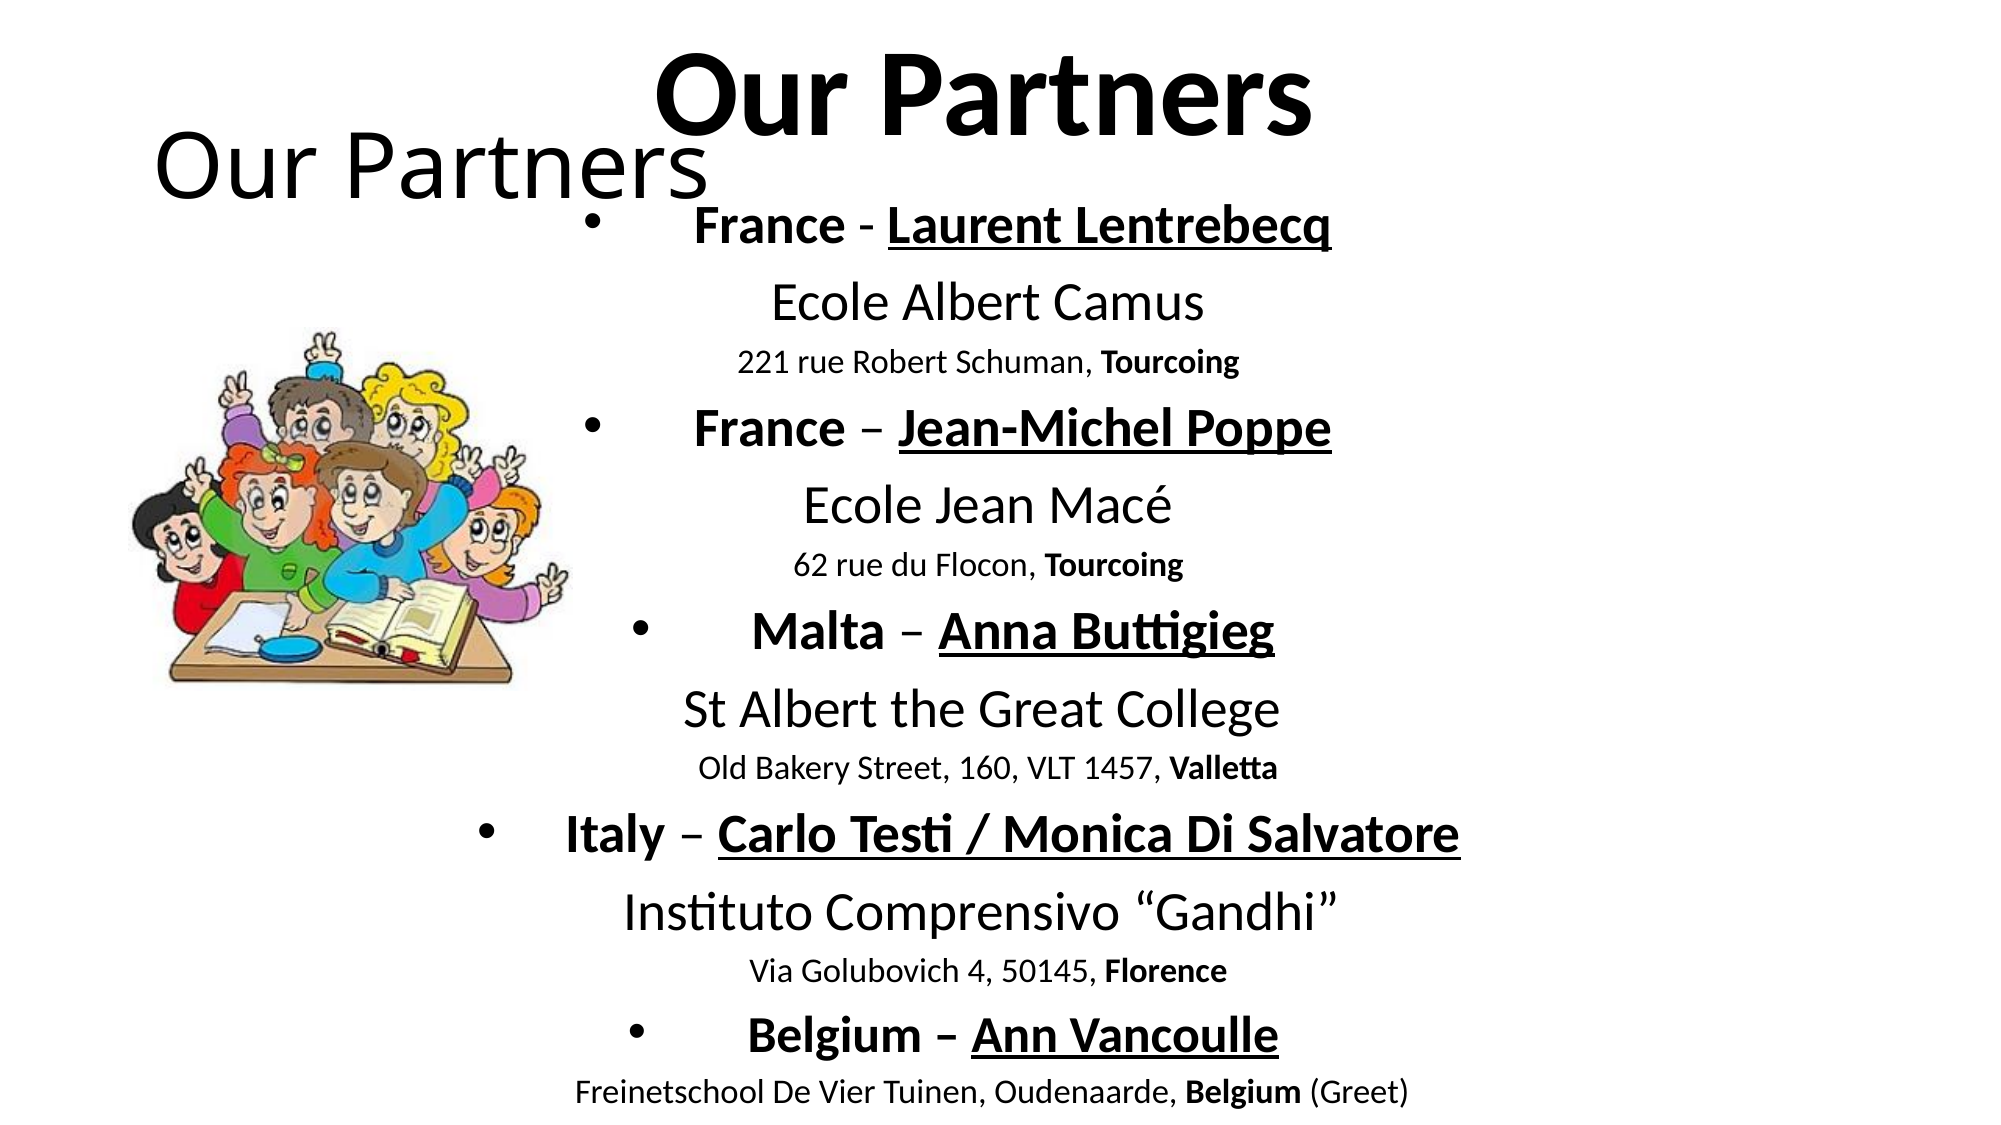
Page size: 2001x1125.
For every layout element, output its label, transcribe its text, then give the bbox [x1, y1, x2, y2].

text_box France - Laurent Lentrebecq Ecole Albert Camus 221 rue Robert Schuman, Tourcoing France – Jean-Michel Poppe Ecole Jean Macé 62 rue du Flocon, Tourcoing Malta – Anna Buttigieg St Albert the Great College Old Bakery Street, 160, VLT 1457, Valletta Italy – Carlo Testi / Monica Di Salvatore Instituto Comprensivo “Gandhi” Via Golubovich 4, 50145, Florence Belgium – Ann Vancoulle Freinetschool De Vier Tuinen, Oudenaarde, Belgium (Greet) [326, 278, 1650, 1125]
text_box Our Partners [447, 3, 1523, 59]
picture [127, 327, 573, 691]
title Our Partners [137, 59, 1863, 278]
